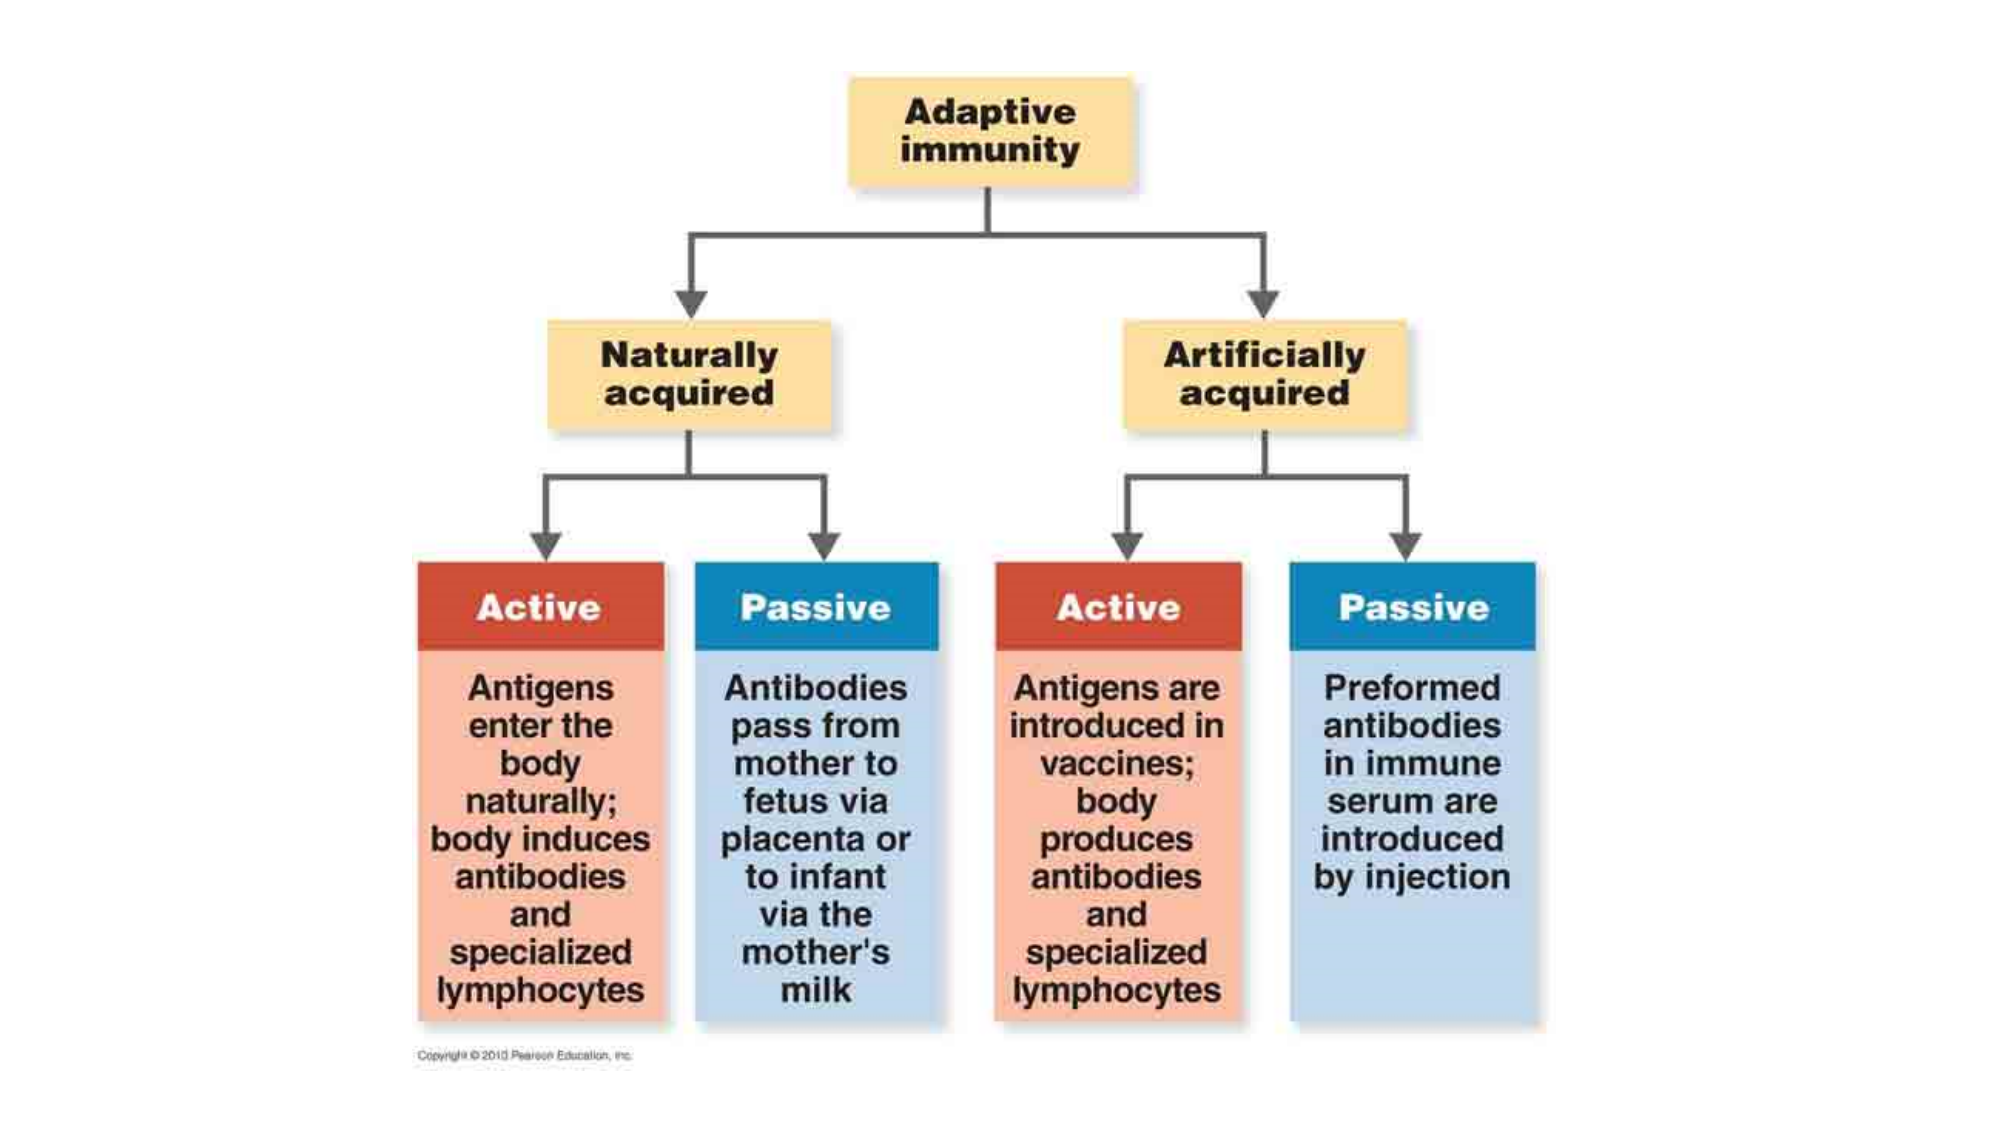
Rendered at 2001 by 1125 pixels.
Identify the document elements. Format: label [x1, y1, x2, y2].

list [412, 71, 1556, 1071]
